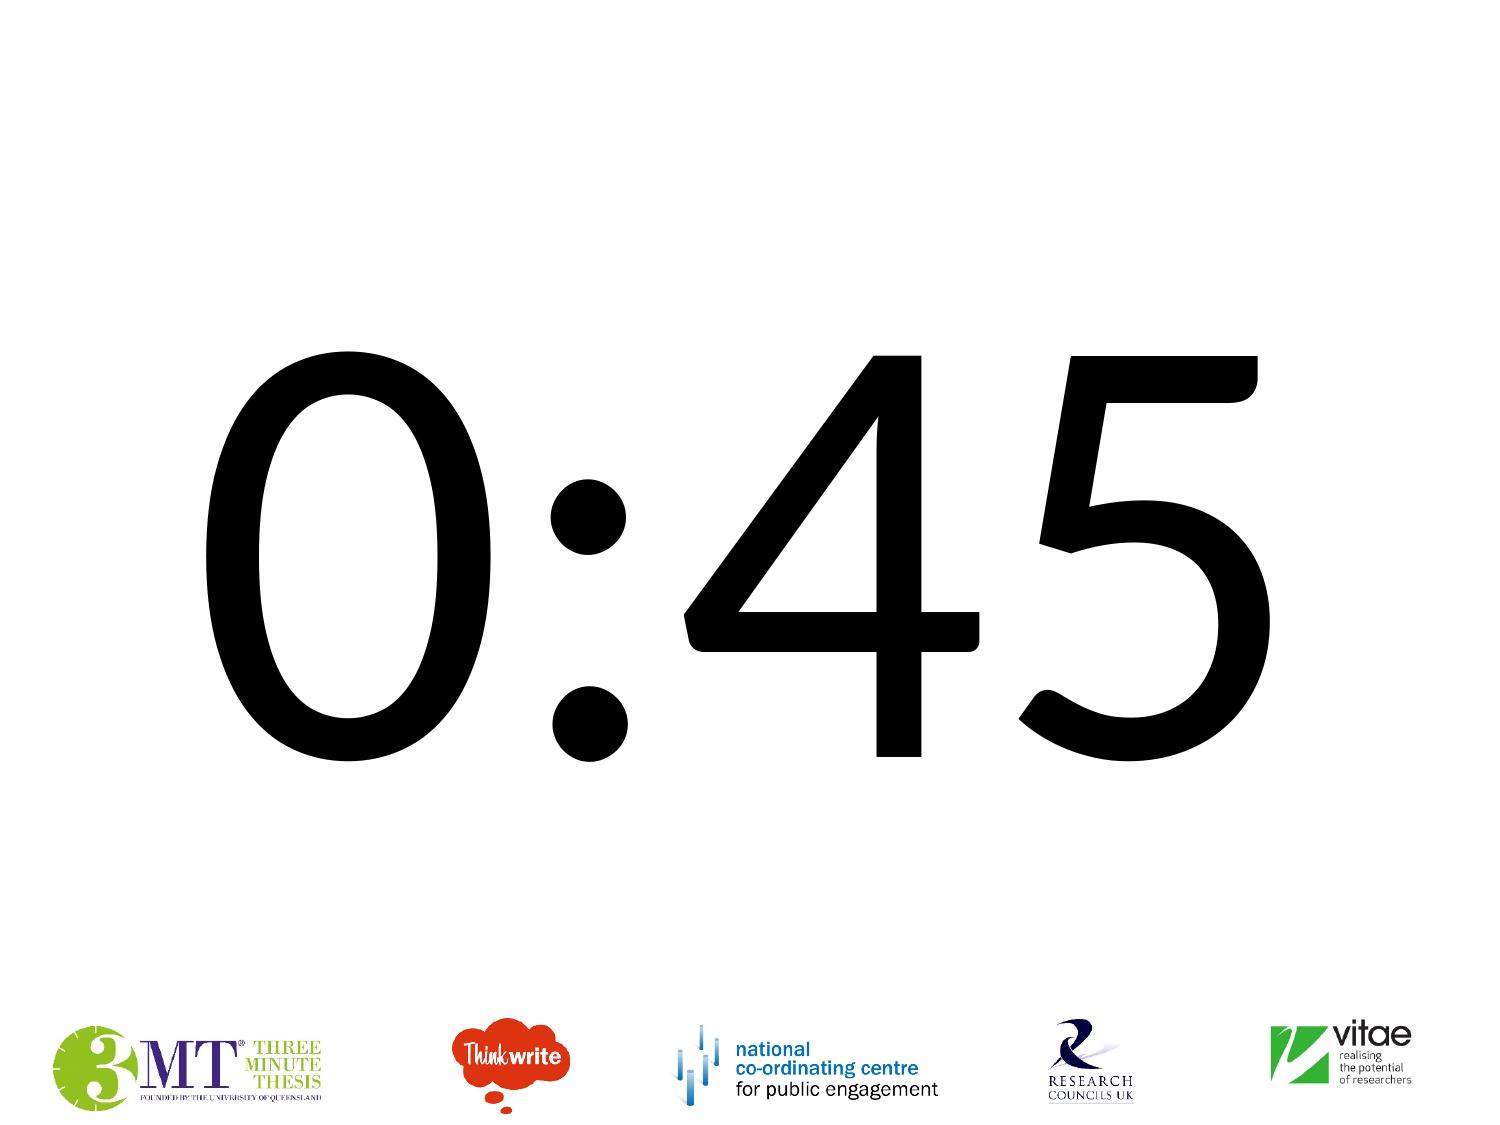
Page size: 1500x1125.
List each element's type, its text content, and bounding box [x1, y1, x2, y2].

picture [53, 1026, 321, 1111]
picture [1234, 989, 1447, 1120]
picture [1045, 1015, 1137, 1107]
text_box 0:45 [112, 125, 1388, 941]
picture [663, 1025, 938, 1106]
picture [452, 1018, 570, 1114]
